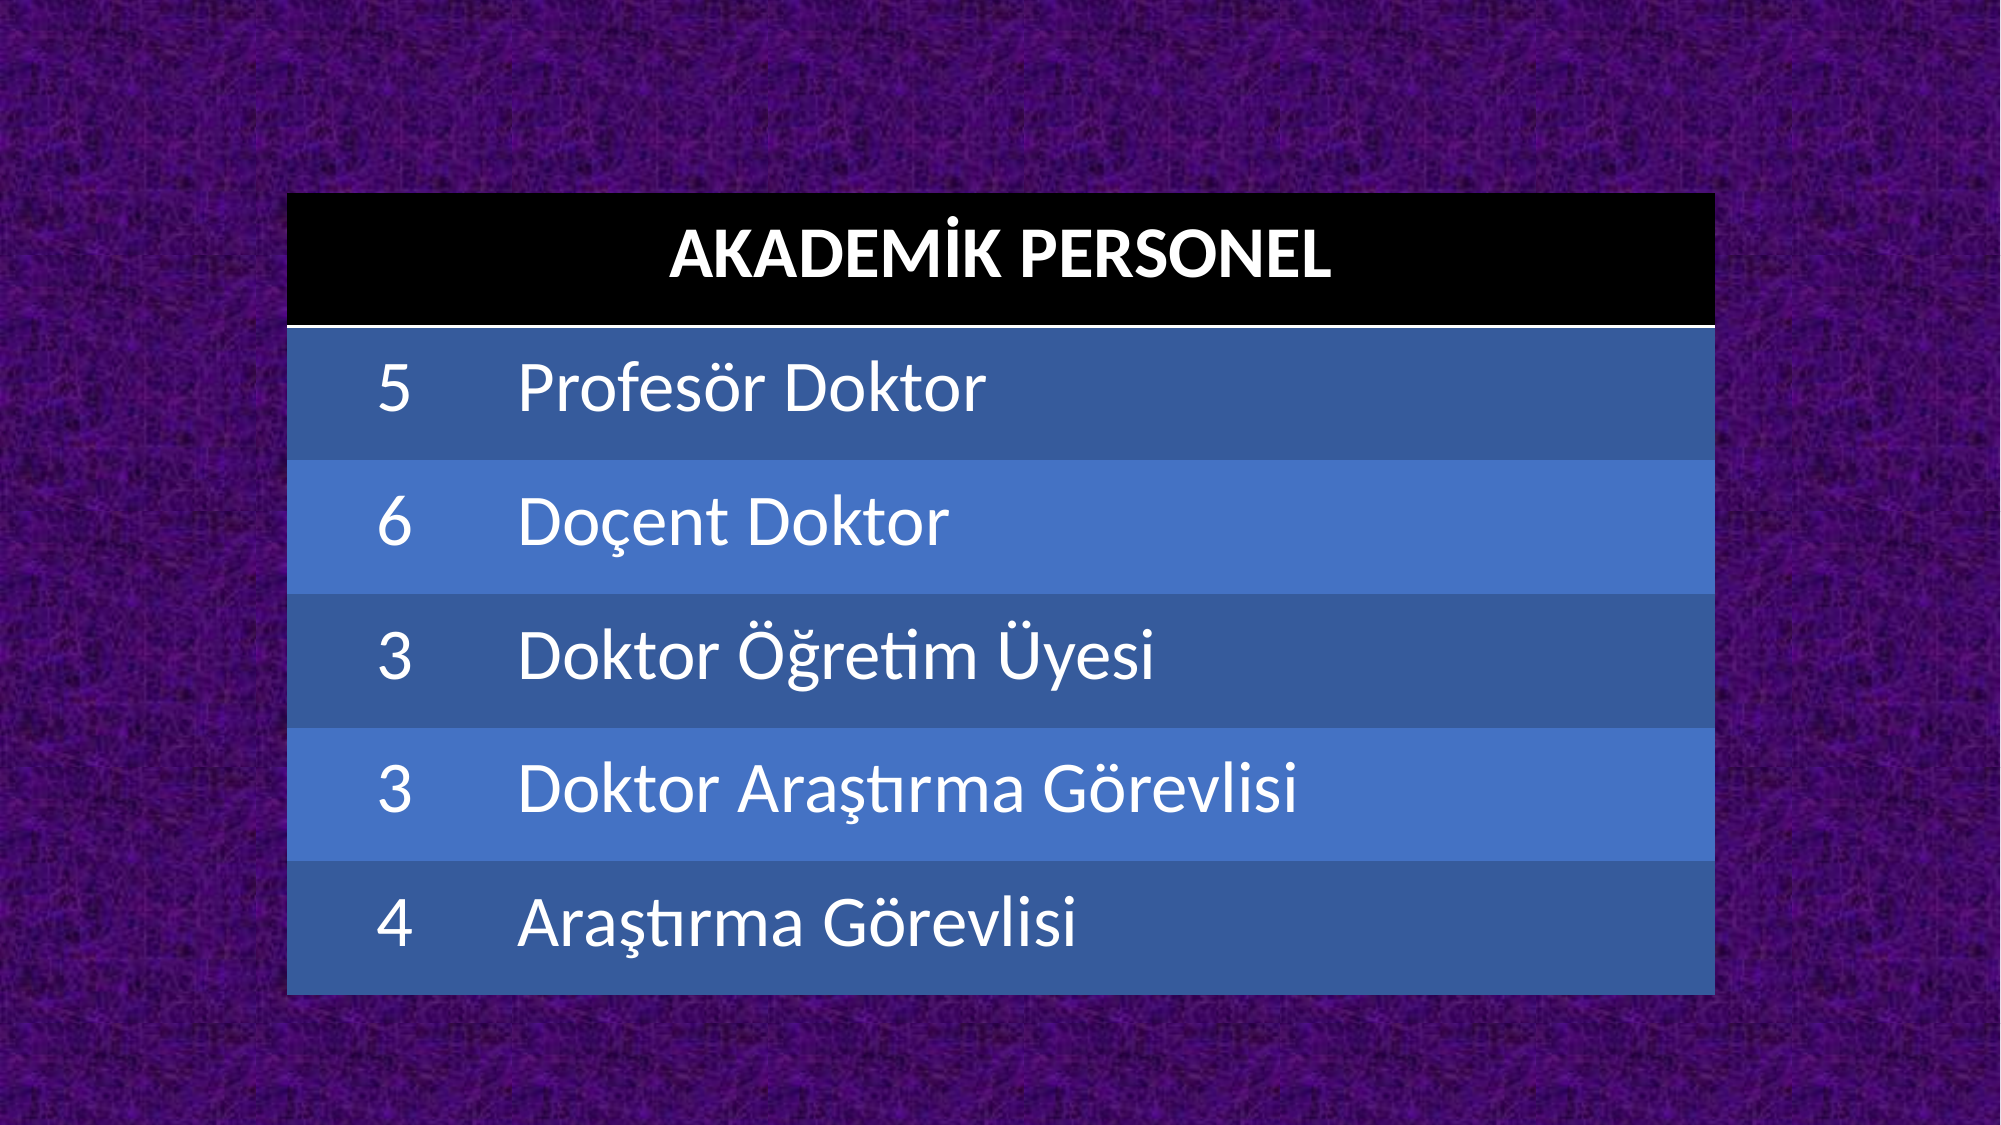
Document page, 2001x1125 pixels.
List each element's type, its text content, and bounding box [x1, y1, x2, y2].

picture [0, 0, 2001, 1125]
table_header AKADEMİK PERSONEL [287, 193, 1715, 325]
table_cell Profesör Doktor [502, 328, 1715, 460]
table_cell Araştırma Görevlisi [502, 861, 1715, 995]
table_cell Doçent Doktor [502, 460, 1715, 594]
table_cell Doktor Öğretim Üyesi [502, 594, 1715, 728]
table_cell 3 [287, 594, 502, 728]
table_cell 6 [287, 460, 502, 594]
table_cell Doktor Araştırma Görevlisi [502, 728, 1715, 861]
table_cell 3 [287, 728, 502, 861]
table_cell 5 [287, 328, 502, 460]
table_cell 4 [287, 861, 502, 995]
